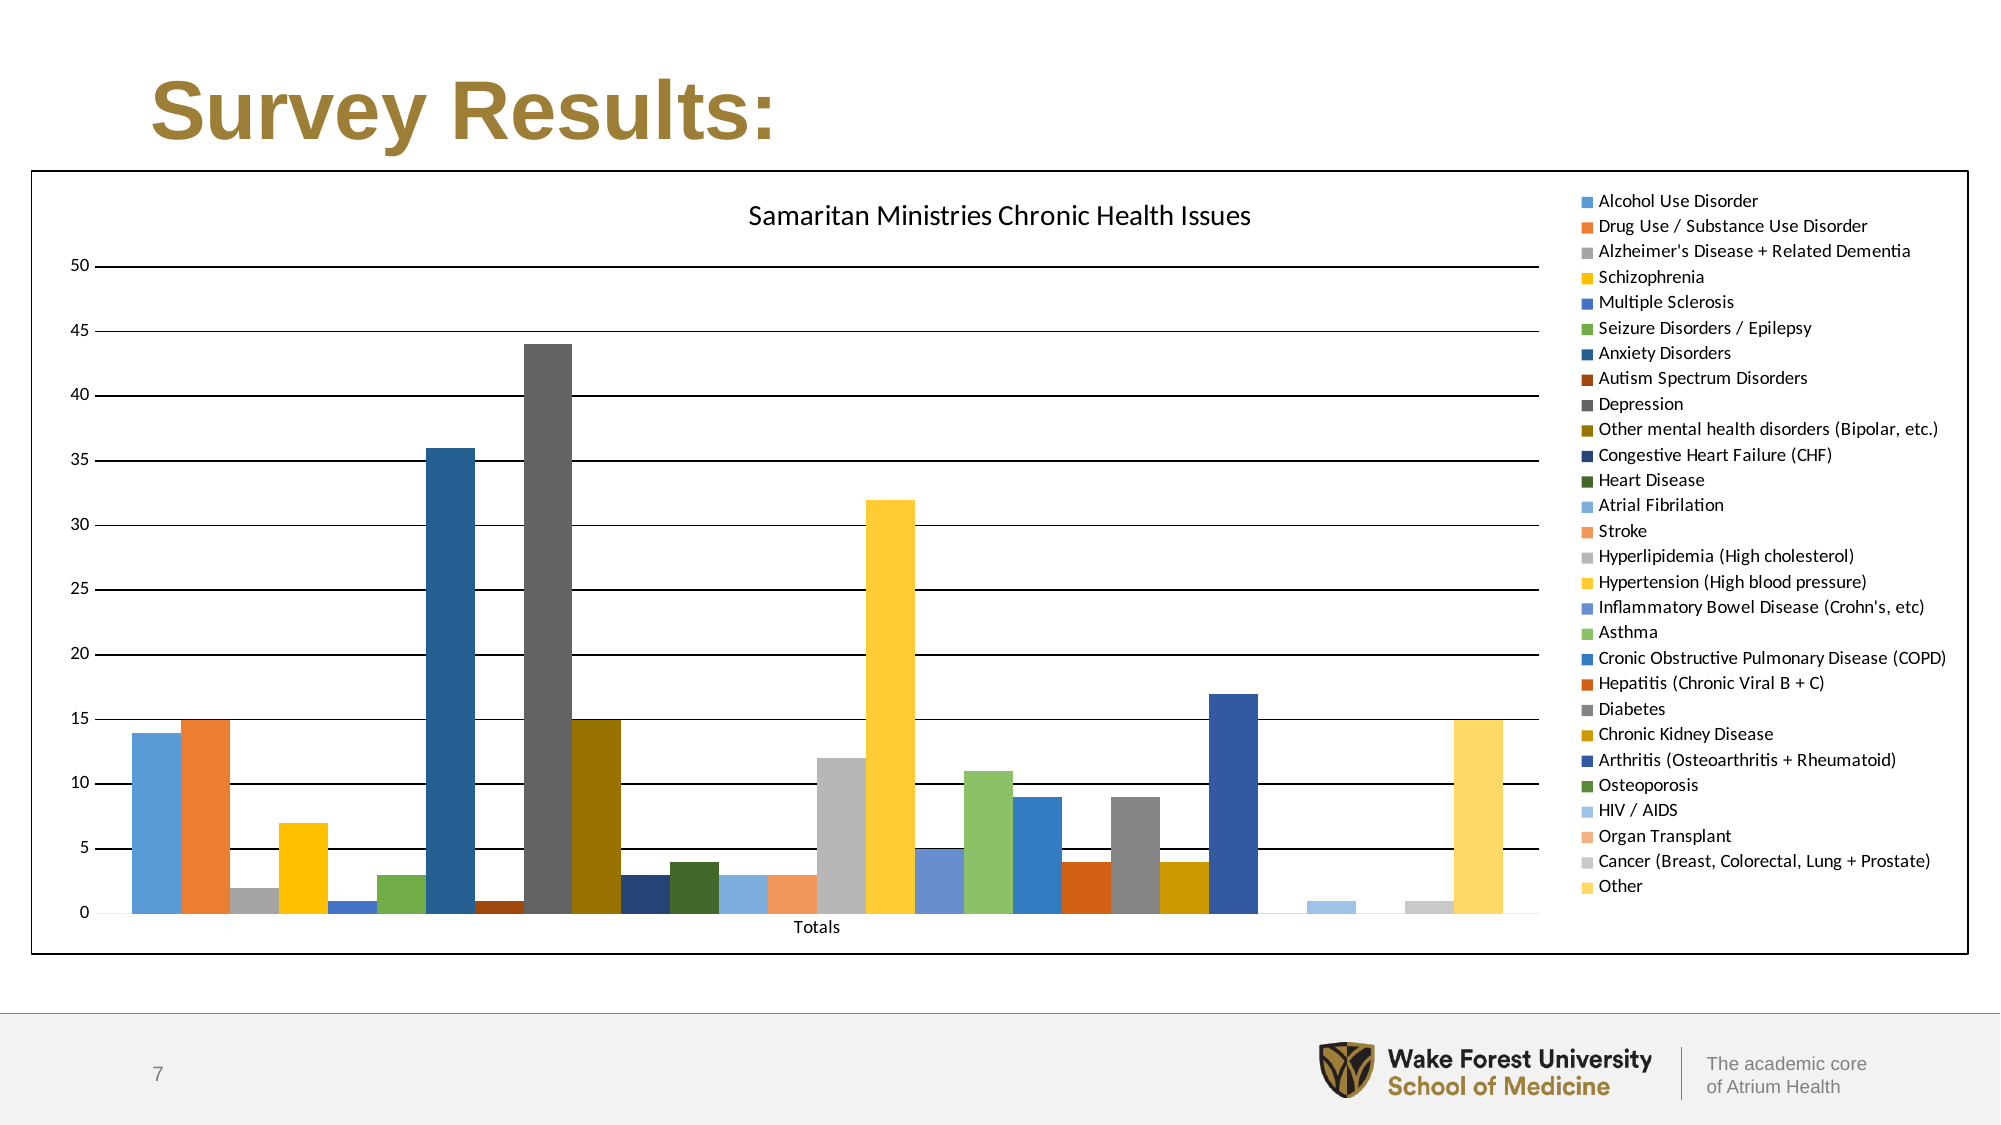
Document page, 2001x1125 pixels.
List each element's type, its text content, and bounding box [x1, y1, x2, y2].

title Survey Results: [135, 60, 1879, 170]
slide_number 7 [137, 1042, 588, 1103]
chart [30, 170, 1970, 955]
picture [0, 0, 2001, 1125]
